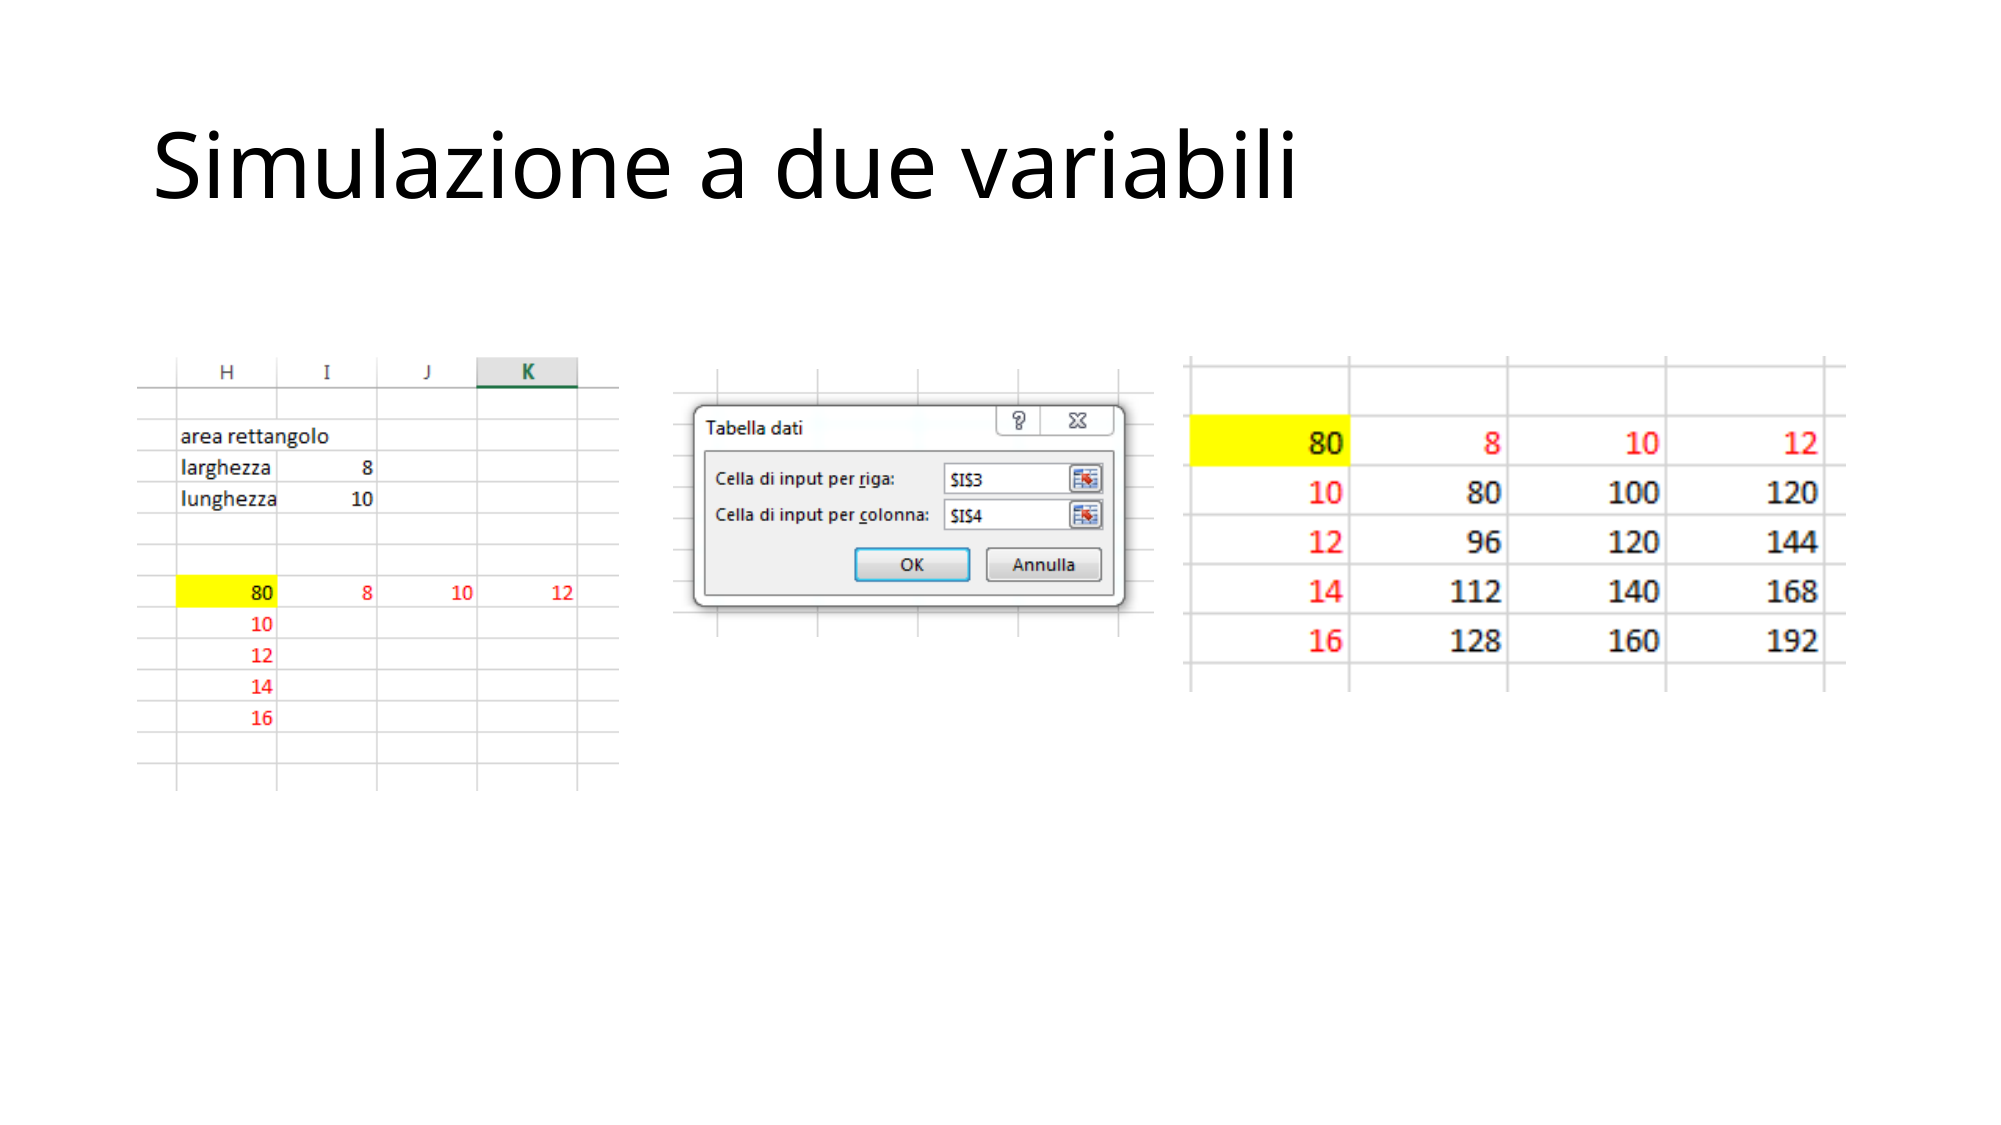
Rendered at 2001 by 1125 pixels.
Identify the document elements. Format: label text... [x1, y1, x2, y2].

picture [137, 356, 619, 791]
title Simulazione a due variabili [137, 59, 1863, 278]
picture [673, 369, 1154, 637]
picture [1183, 356, 1846, 692]
